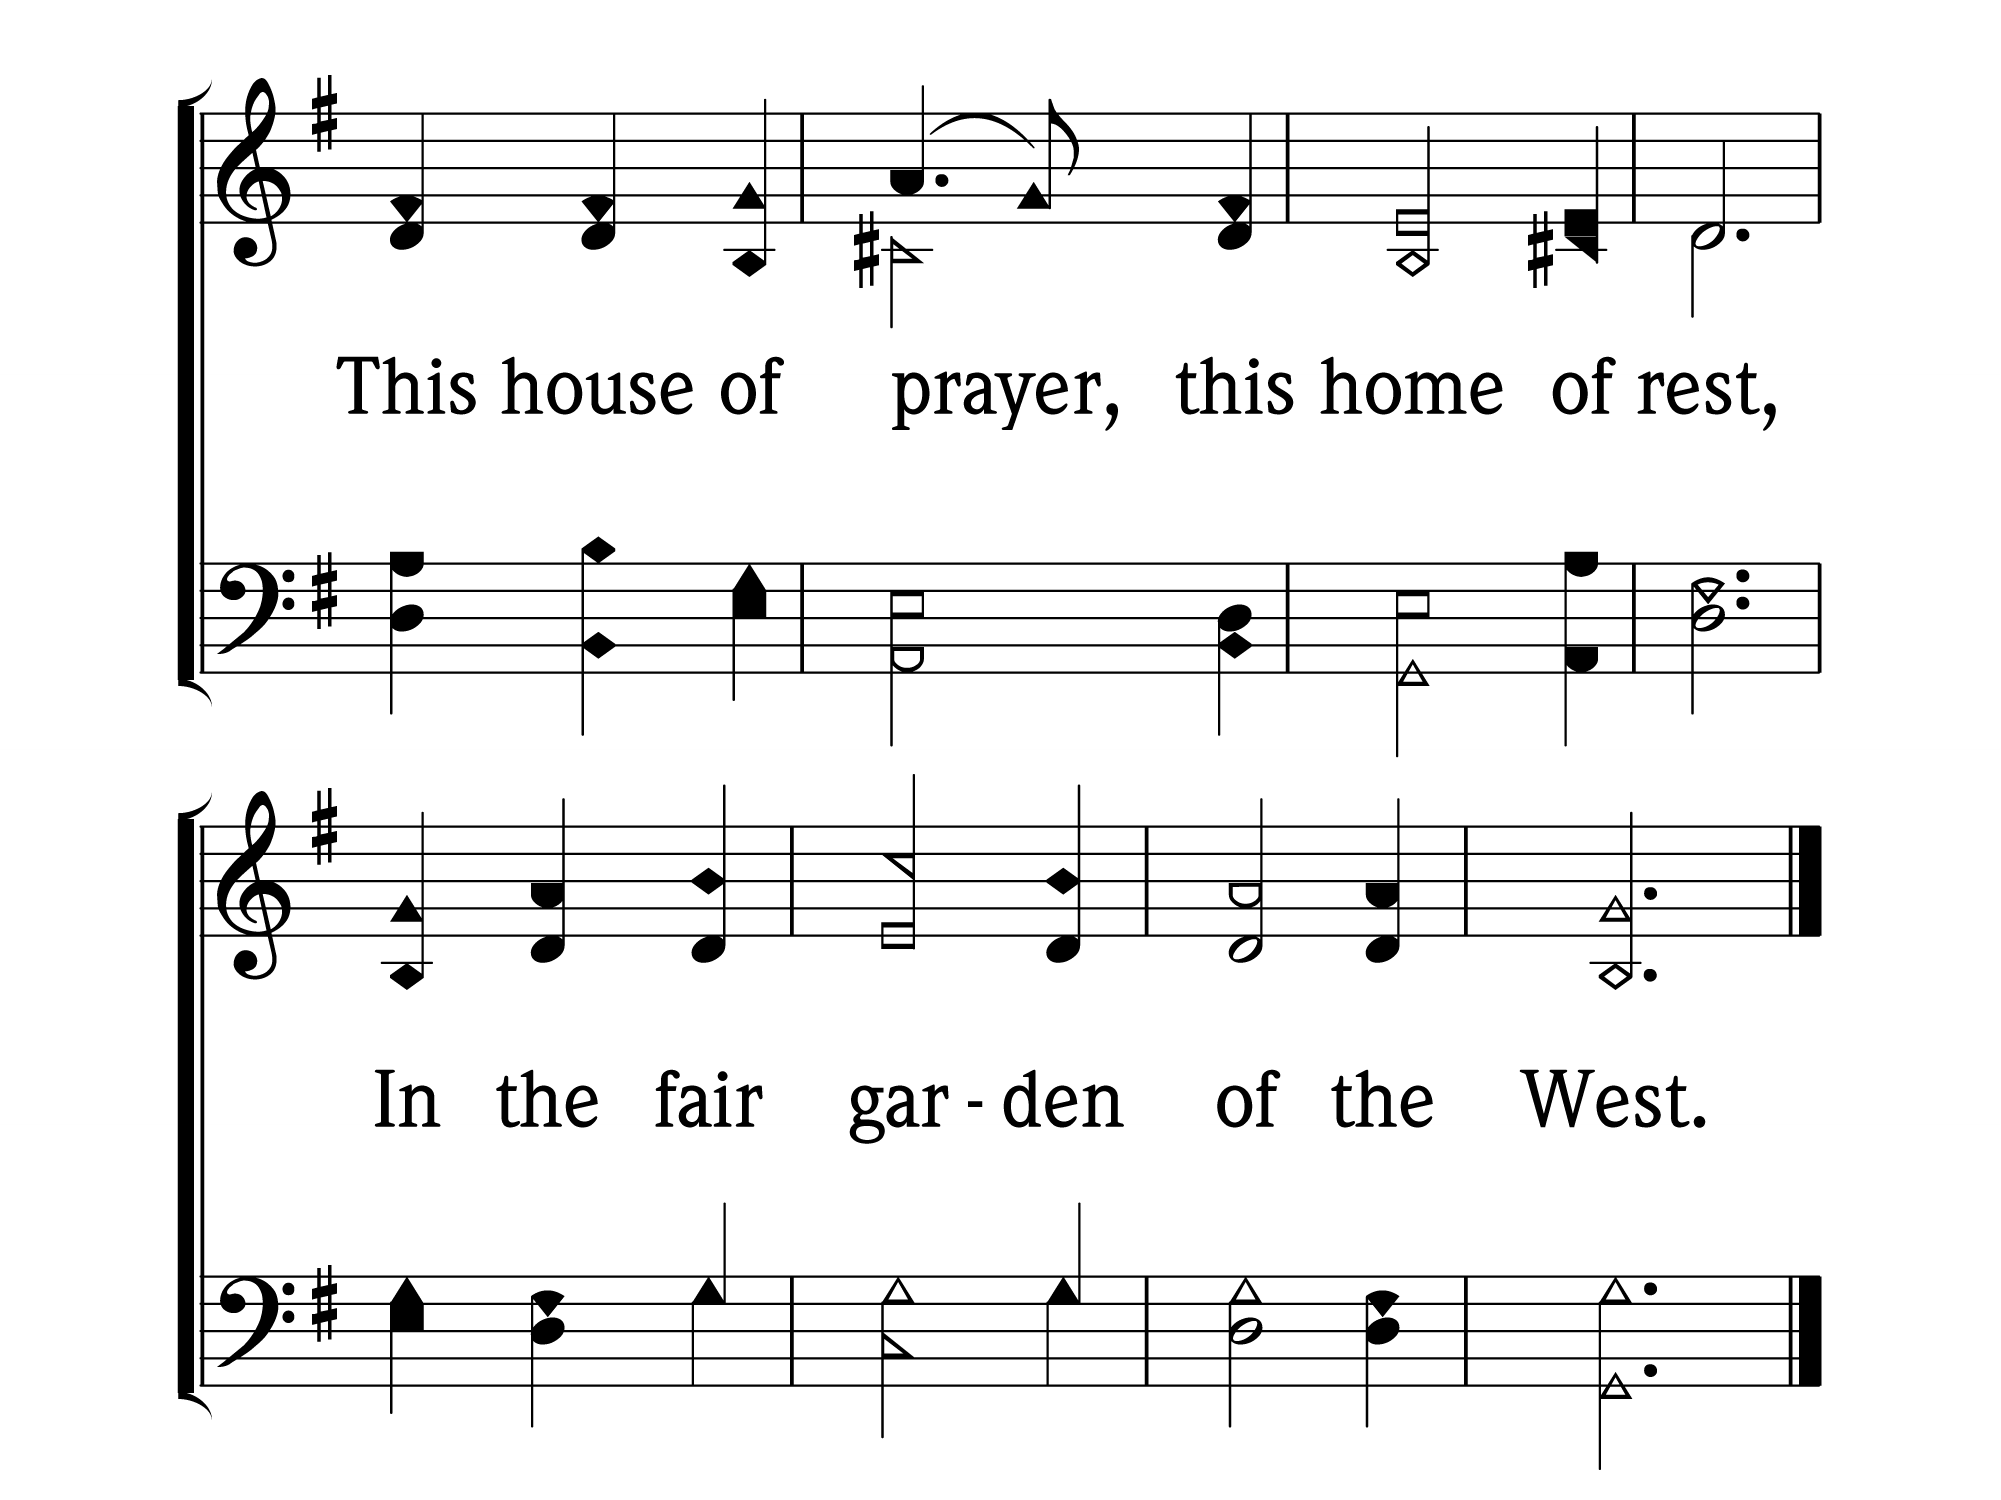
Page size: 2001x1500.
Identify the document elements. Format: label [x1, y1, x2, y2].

text_box [0, 0, 2000, 1500]
